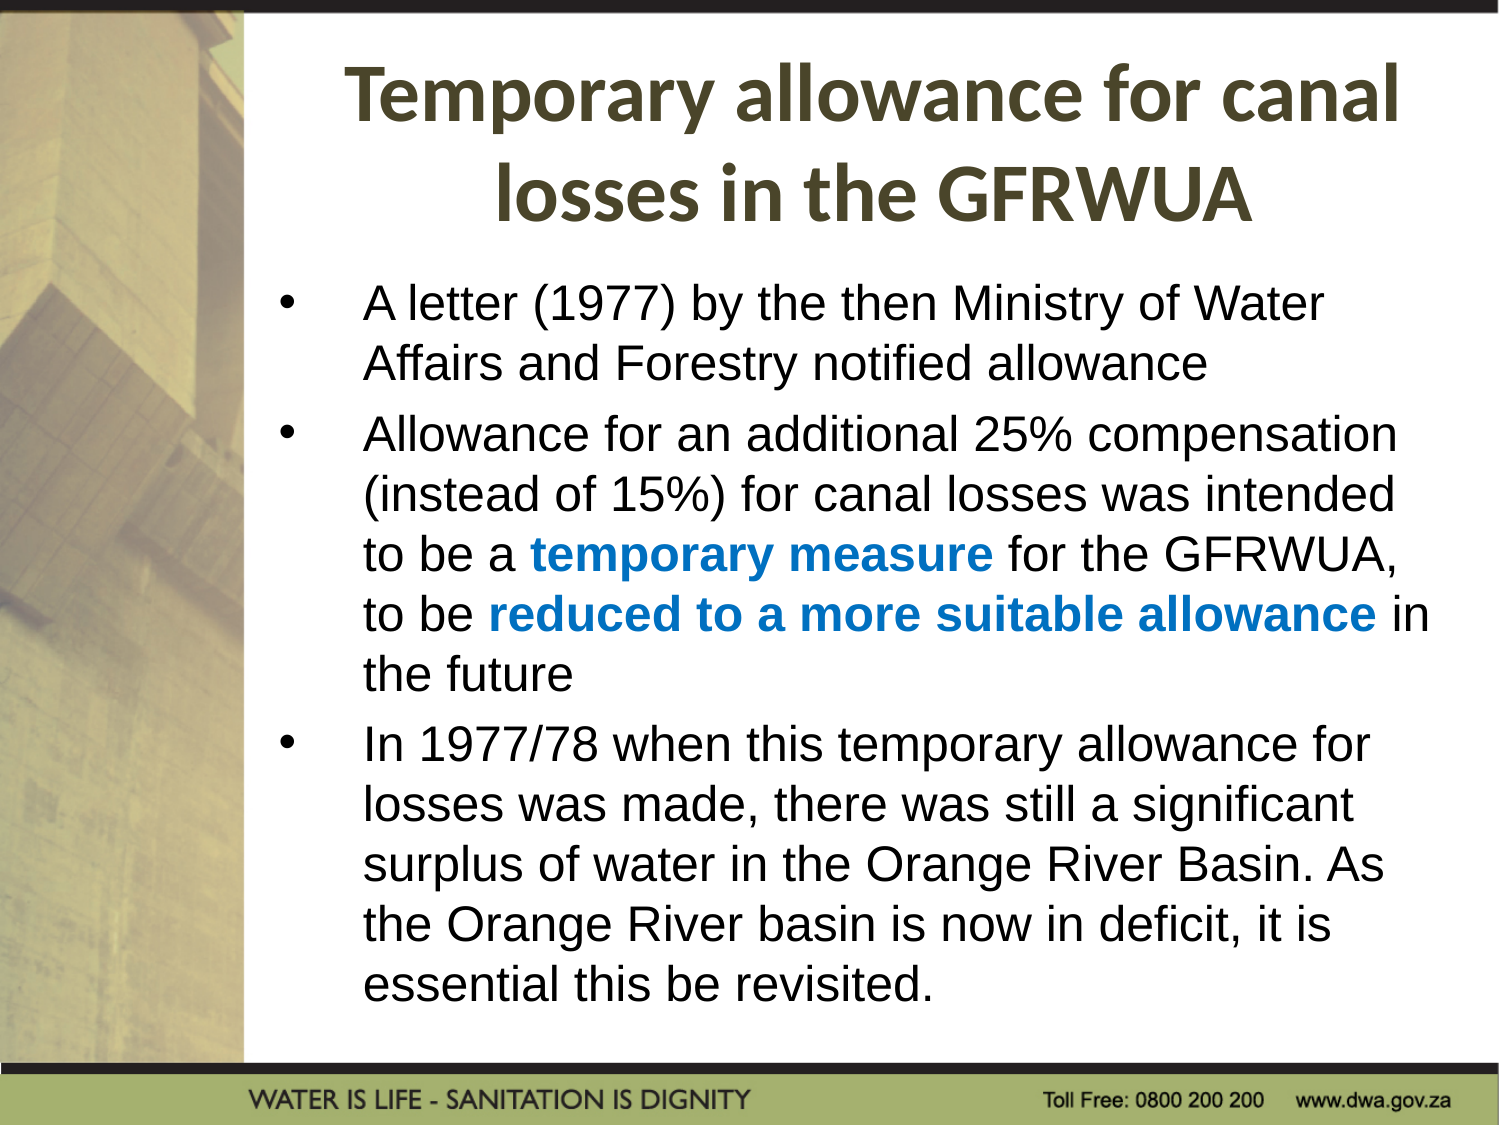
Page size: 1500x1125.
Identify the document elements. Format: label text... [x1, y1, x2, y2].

picture [0, 0, 1500, 1125]
text_box A letter (1977) by the then Ministry of Water Affairs and Forestry notified allowance Allowance for an additional 25% compensation (instead of 15%) for canal losses was intended to be a temporary measure for the GFRWUA, to be reduced to a more suitable allowance in the future In 1977/78 when this temporary allowance for losses was made, there was still a significant surplus of water in the Orange River Basin. As the Orange River basin is now in deficit, it is essential this be revisited. [263, 263, 1466, 1019]
title Temporary allowance for canal losses in the GFRWUA [282, 30, 1466, 218]
